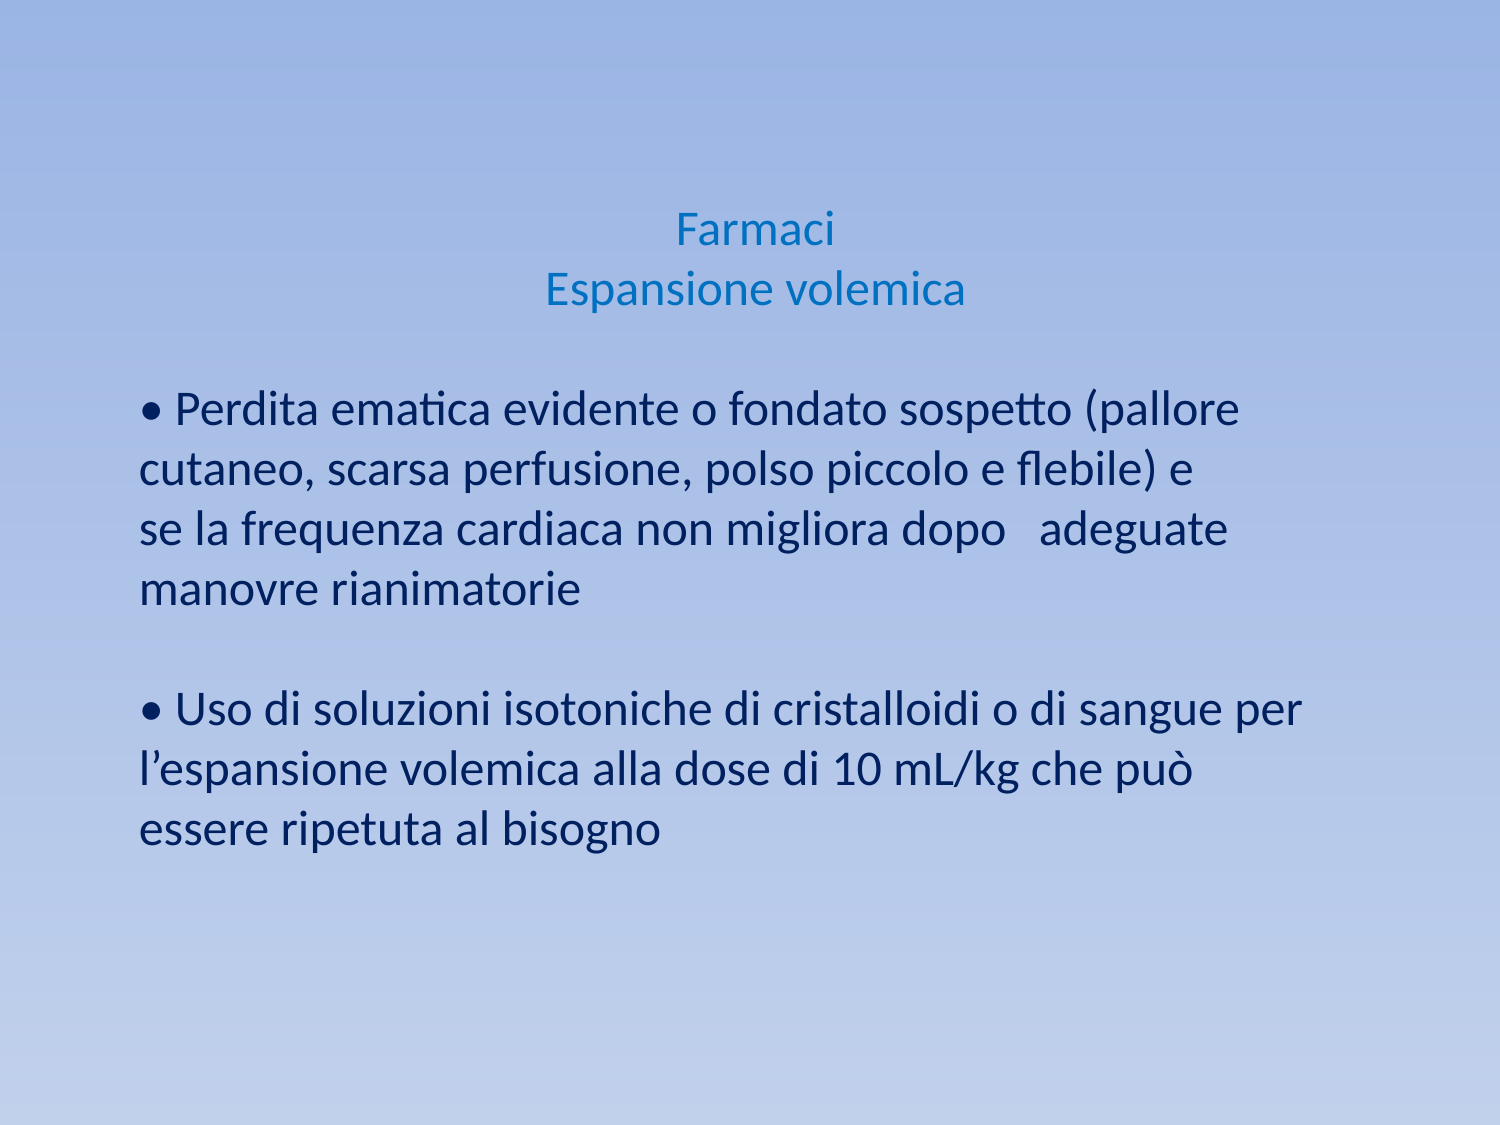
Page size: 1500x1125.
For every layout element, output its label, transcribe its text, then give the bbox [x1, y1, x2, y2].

text_box Farmaci Espansione volemica • Perdita ematica evidente o fondato sospetto (pallore cutaneo, scarsa perfusione, polso piccolo e flebile) e se la frequenza cardiaca non migliora dopo adeguate manovre rianimatorie • Uso di soluzioni isotoniche di cristalloidi o di sangue per l’espansione volemica alla dose di 10 mL/kg che può essere ripetuta al bisogno [123, 187, 1388, 863]
